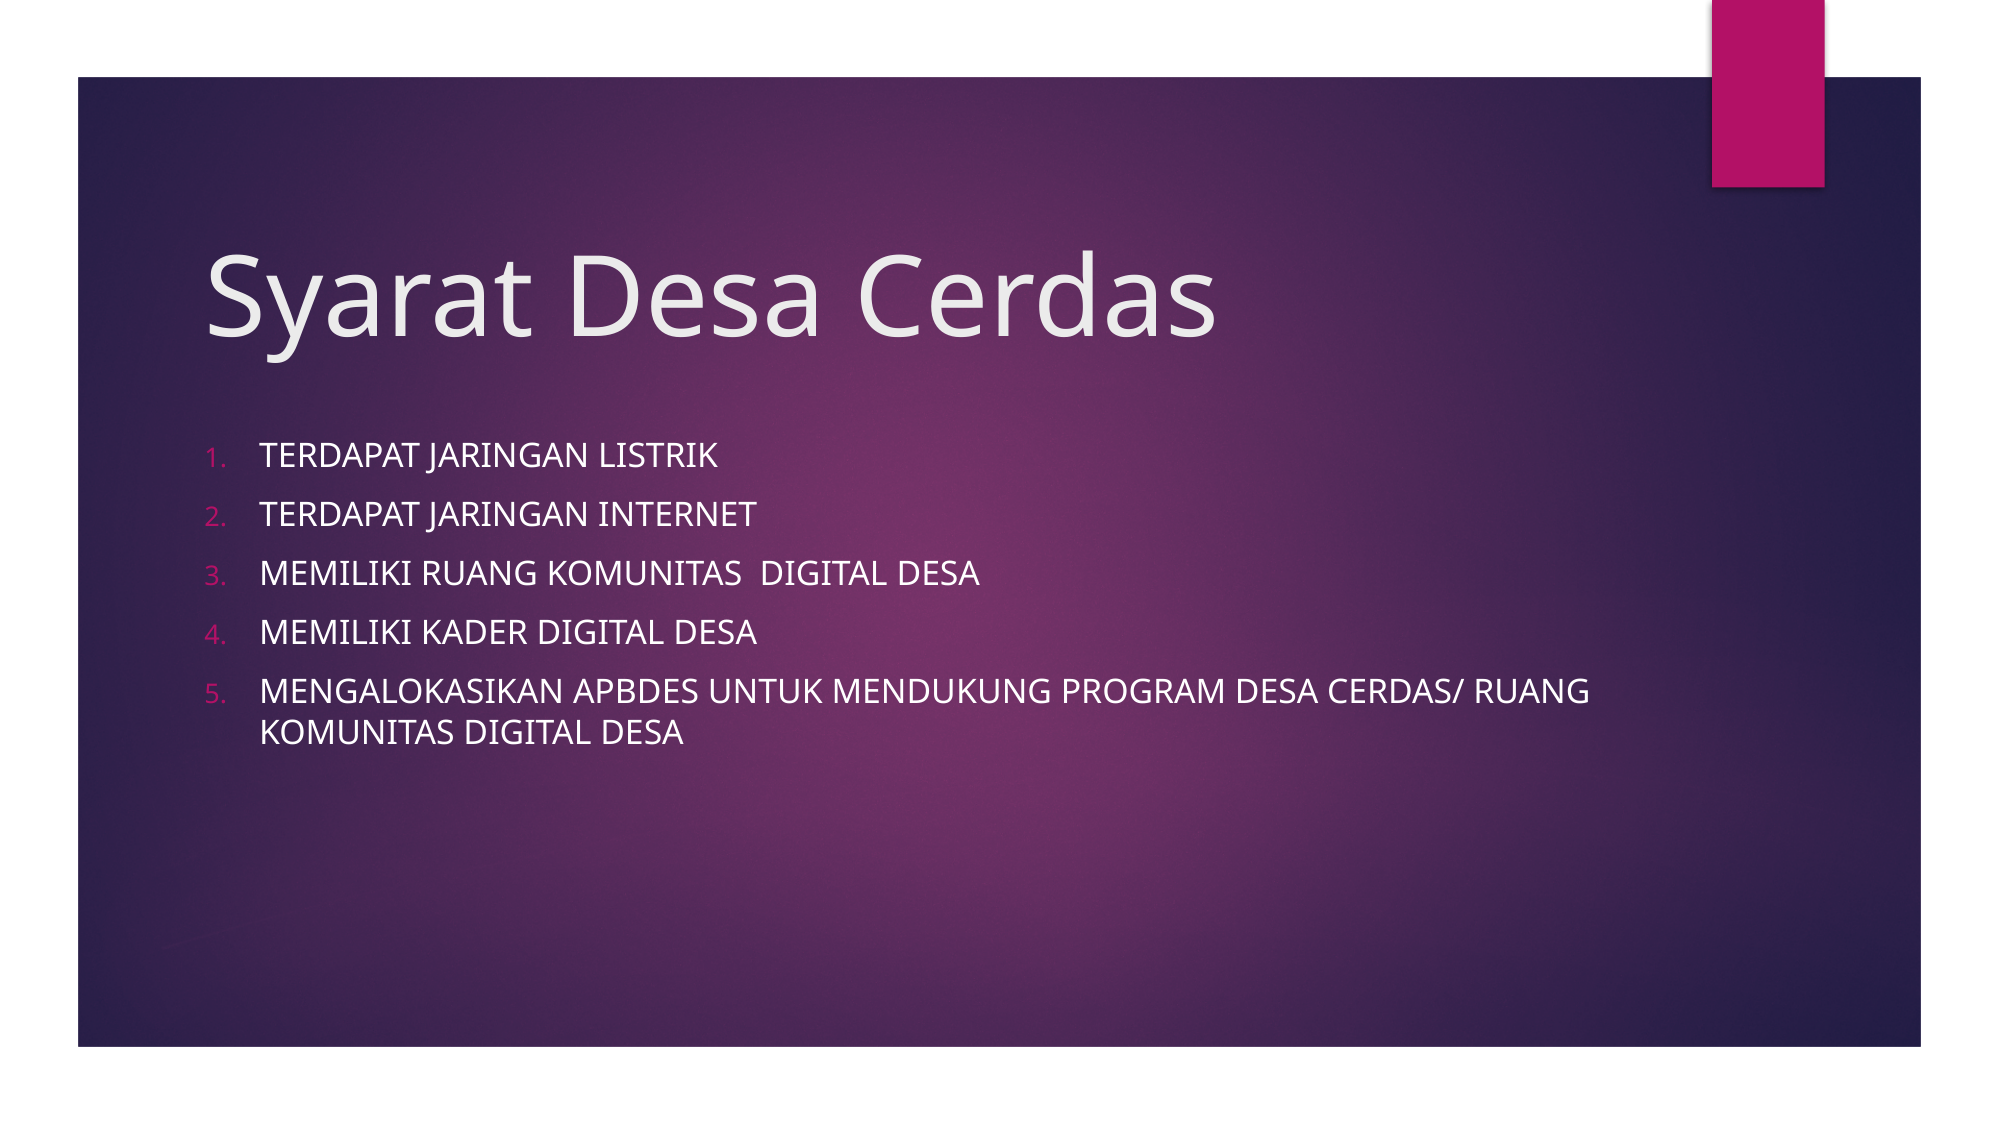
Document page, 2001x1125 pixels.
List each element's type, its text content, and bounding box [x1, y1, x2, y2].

title Syarat Desa Cerdas [189, 224, 1638, 367]
subtitle Terdapat jaringan listrik Terdapat jaringan internet Memiliki ruang komunitas digital desa Memiliki kader digital desa Mengalokasikan aPBDES untuk mendukung program desa cerdas/ ruang komunitas digital desa [189, 426, 1638, 759]
